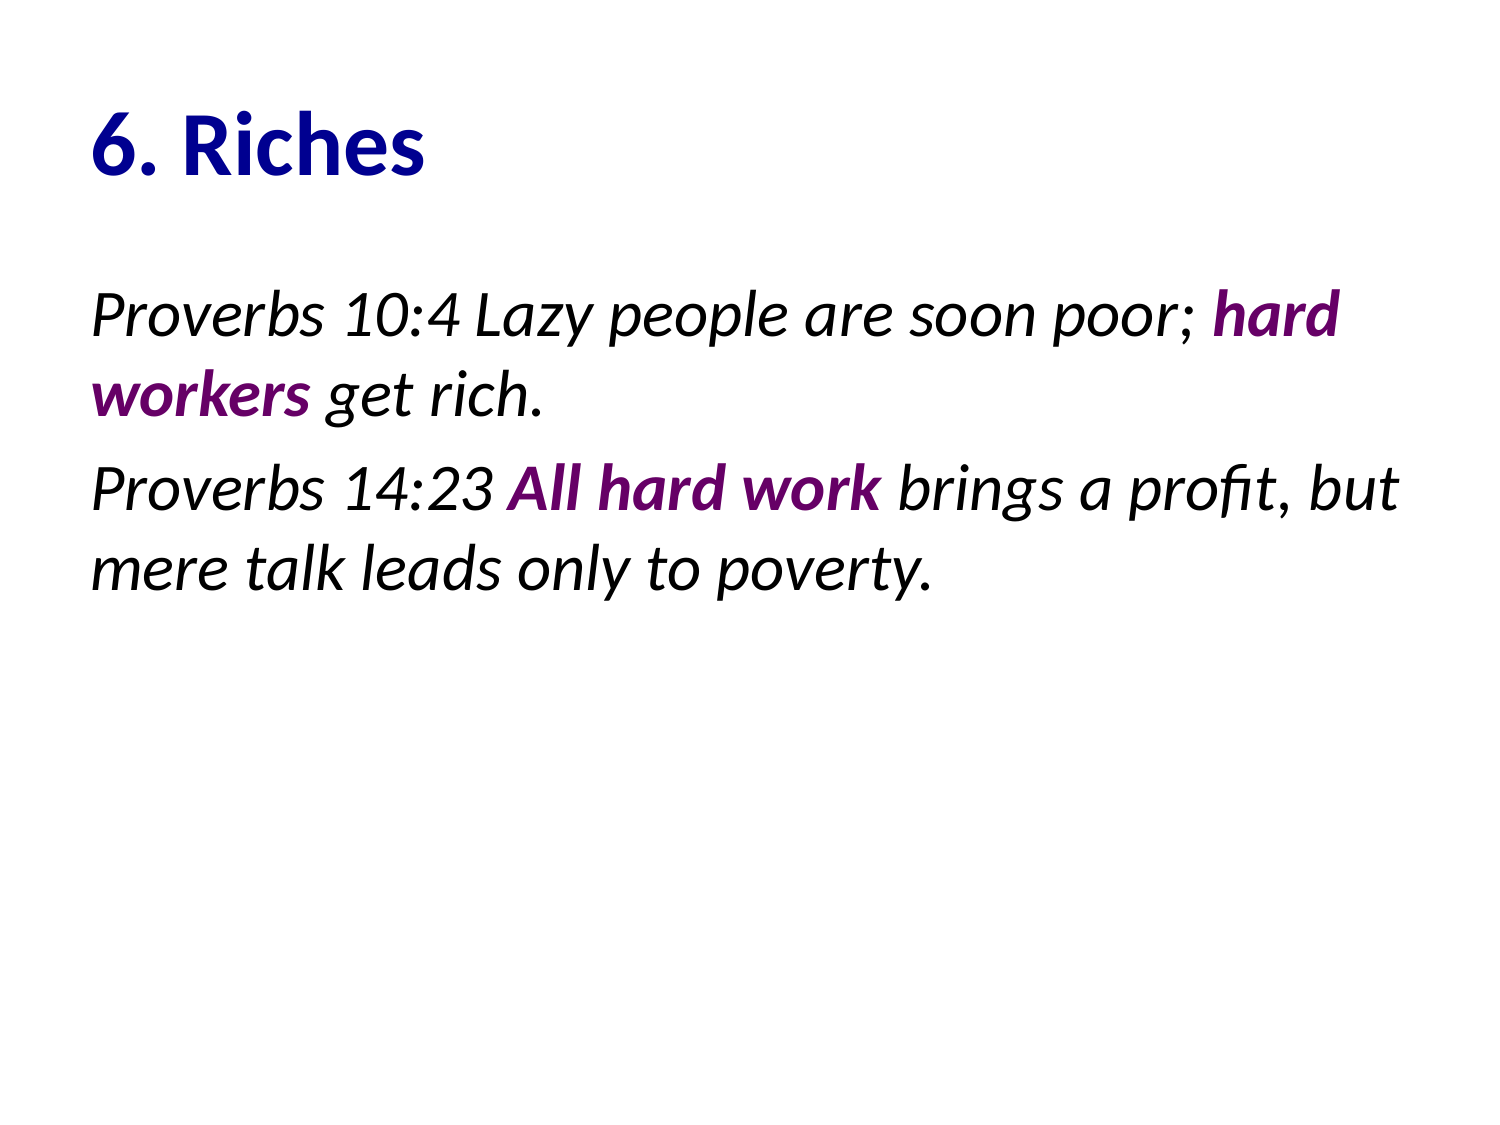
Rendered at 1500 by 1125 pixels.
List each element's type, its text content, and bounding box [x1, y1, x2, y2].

title 6. Riches [75, 45, 1425, 233]
list Proverbs 10:4 Lazy people are soon poor; hard workers get rich. Proverbs 14:23 All hard work brings a profit, but mere talk leads only to poverty. [75, 262, 1425, 1005]
